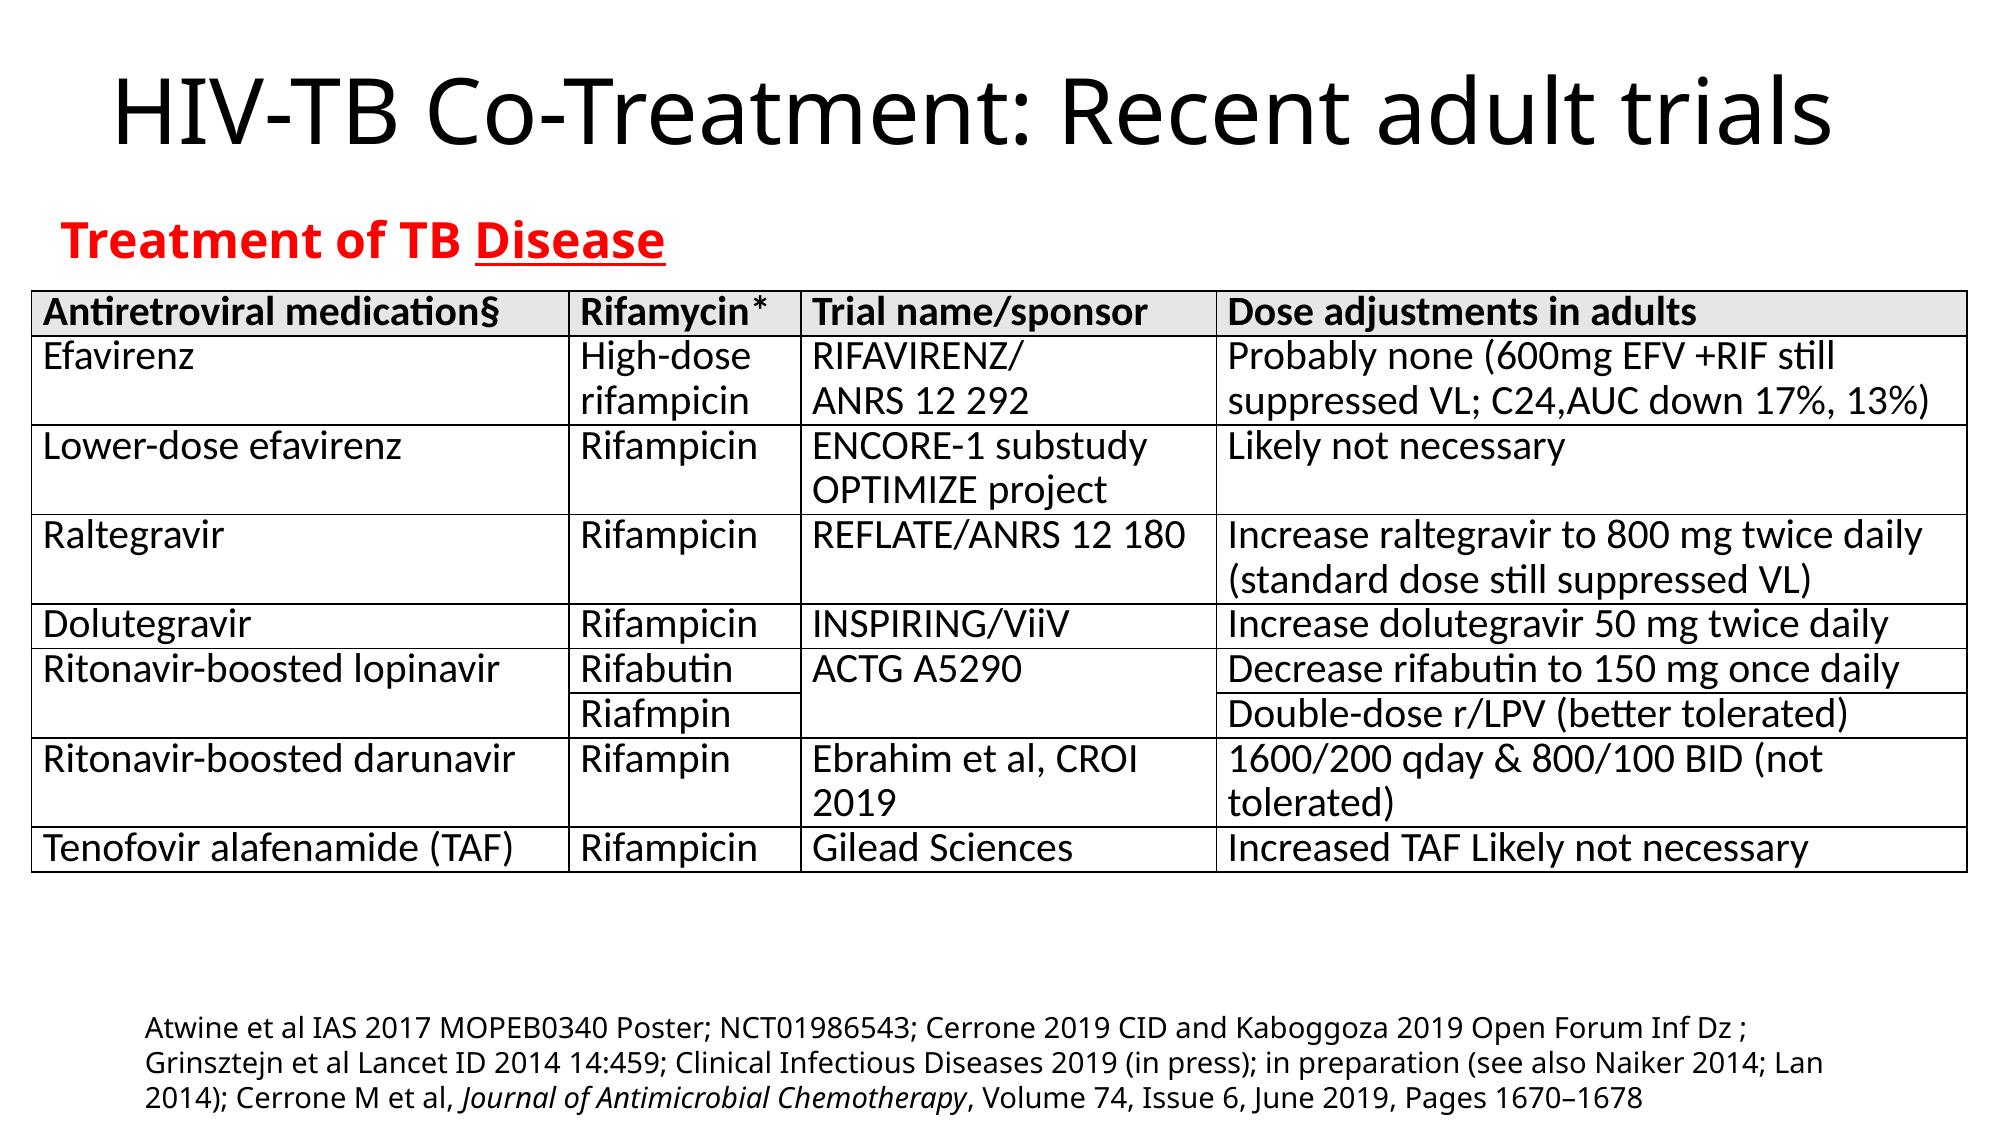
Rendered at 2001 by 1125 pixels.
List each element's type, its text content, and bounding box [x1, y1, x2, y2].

table_cell Riafmpin [570, 694, 800, 737]
table_header Antiretroviral medication§ [32, 292, 568, 335]
table_header Trial name/sponsor [802, 292, 1216, 335]
table_cell High-dose rifampicin [570, 337, 800, 424]
table_header Dose adjustments in adults [1217, 292, 1966, 335]
table_cell Decrease rifabutin to 150 mg once daily [1217, 649, 1966, 692]
table_cell RIFAVIRENZ/ ANRS 12 292 [802, 337, 1216, 424]
table_cell Double-dose r/LPV (better tolerated) [1217, 694, 1966, 737]
table_cell Increase dolutegravir 50 mg twice daily [1217, 605, 1966, 648]
table_cell Rifampin [570, 739, 800, 826]
table_cell Efavirenz [32, 337, 568, 424]
table_cell Tenofovir alafenamide (TAF) [32, 828, 568, 871]
table_cell Likely not necessary [1217, 426, 1966, 514]
table_cell Raltegravir [32, 515, 568, 603]
table_cell Ebrahim et al, CROI 2019 [802, 739, 1216, 826]
table_cell Increased TAF Likely not necessary [1217, 828, 1966, 871]
table_header Rifamycin* [570, 292, 800, 335]
table_cell 1600/200 qday & 800/100 BID (not tolerated) [1217, 739, 1966, 826]
table_cell Rifampicin [570, 426, 800, 514]
table_cell Rifampicin [570, 828, 800, 871]
table_cell Increase raltegravir to 800 mg twice daily (standard dose still suppressed VL) [1217, 515, 1966, 603]
text_box Treatment of TB Disease [45, 201, 681, 277]
table_cell ACTG A5290 [802, 649, 1216, 737]
text_box Atwine et al IAS 2017 MOPEB0340 Poster; NCT01986543; Cerrone 2019 CID and Kaboggoza 2019 Open Forum Inf Dz ; Grinsztejn et al Lancet ID 2014 14:459; Clinical Infectious Diseases 2019 (in press); in preparation (see also Naiker 2014; Lan 2014); Cerrone M et al, Journal of Antimicrobial Chemotherapy, Volume 74, Issue 6, June 2019, Pages 1670–1678 [130, 1002, 1868, 1122]
table_cell Rifampicin [570, 605, 800, 648]
table_cell Rifampicin [570, 515, 800, 603]
table_cell INSPIRING/ViiV [802, 605, 1216, 648]
table_cell Rifabutin [570, 649, 800, 692]
table_cell Ritonavir-boosted darunavir [32, 739, 568, 826]
table_cell Ritonavir-boosted lopinavir [32, 649, 568, 737]
table_cell Dolutegravir [32, 605, 568, 648]
title HIV-TB Co-Treatment: Recent adult trials [95, 41, 1903, 188]
table_cell ENCORE-1 substudy OPTIMIZE project [802, 426, 1216, 514]
table_cell REFLATE/ANRS 12 180 [802, 515, 1216, 603]
table_cell Probably none (600mg EFV +RIF still suppressed VL; C24,AUC down 17%, 13%) [1217, 337, 1966, 424]
table_cell Gilead Sciences [802, 828, 1216, 871]
table_cell Lower-dose efavirenz [32, 426, 568, 514]
